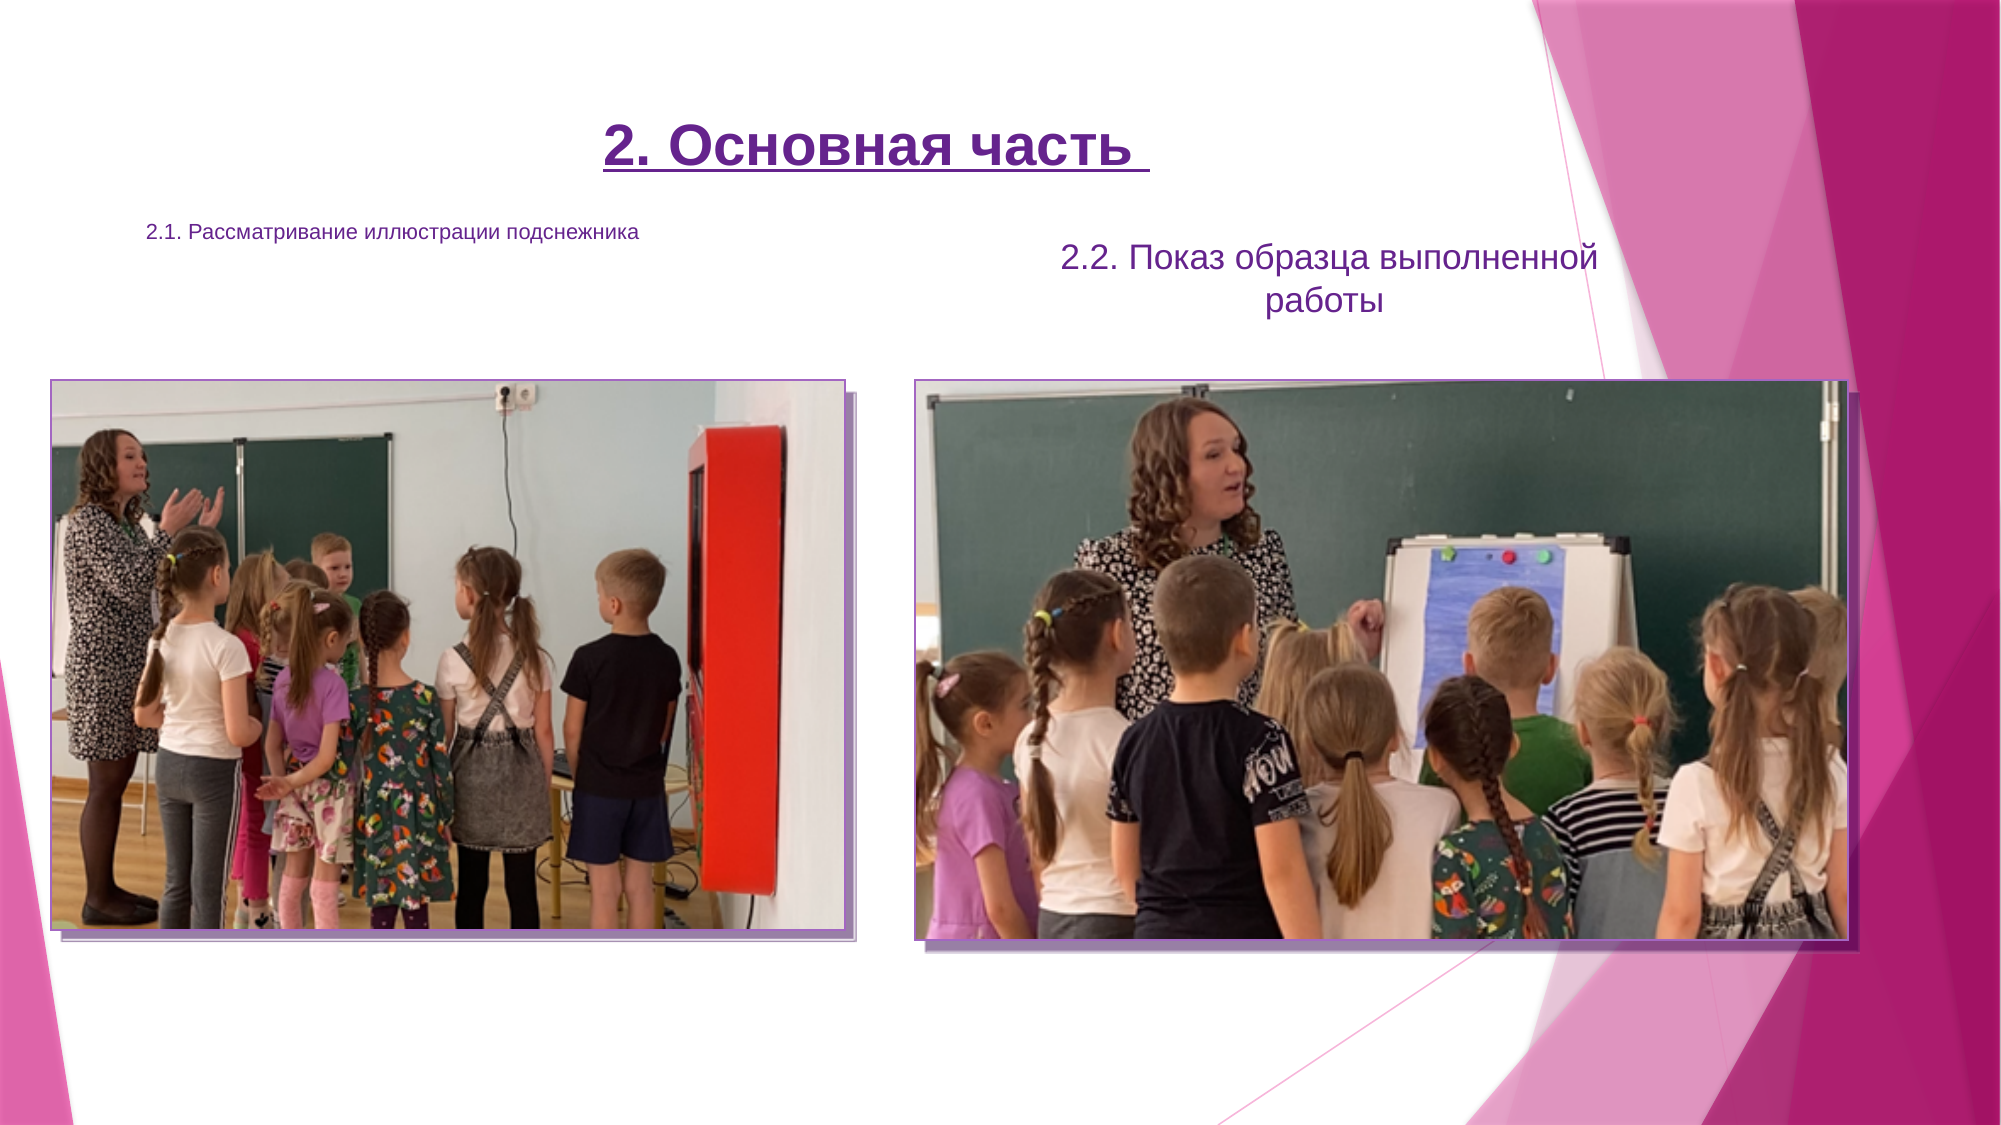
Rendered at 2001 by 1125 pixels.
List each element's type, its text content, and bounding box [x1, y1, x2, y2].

text_box 2. Основная часть [588, 99, 1165, 185]
picture [915, 380, 1848, 940]
title 2.1. Рассматривание иллюстрации подснежника [125, 210, 661, 351]
picture [51, 380, 845, 930]
text_box 2.2. Показ образца выполненной работы [1010, 227, 1649, 379]
